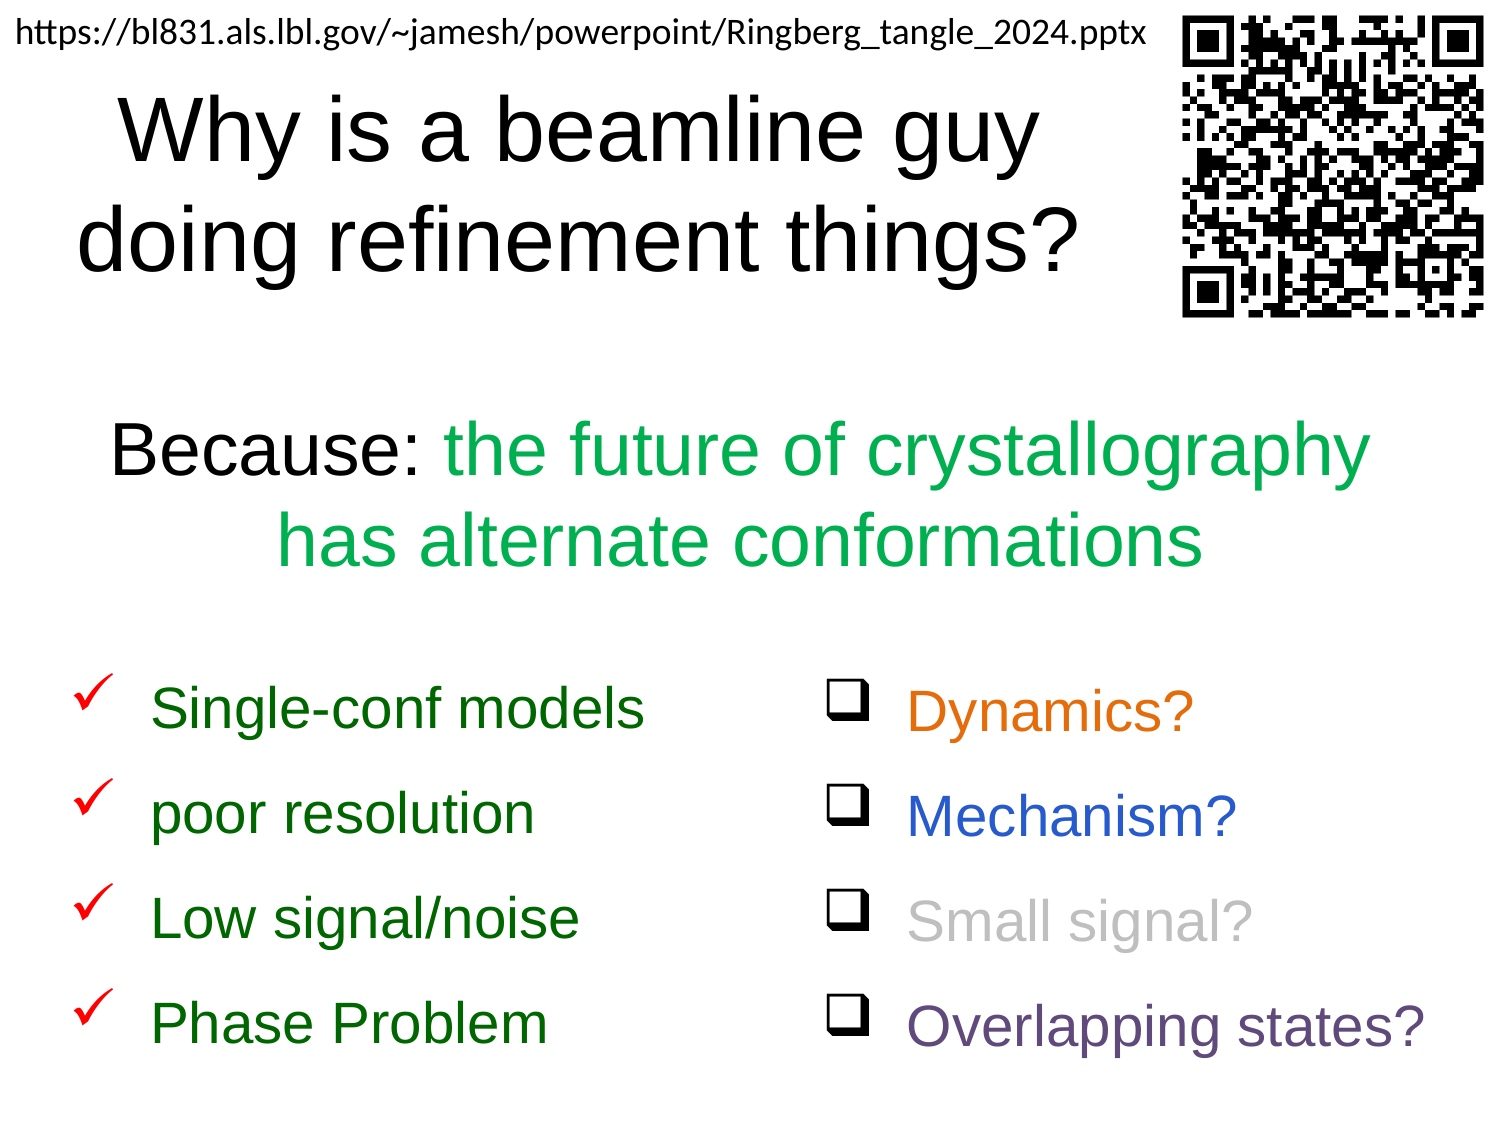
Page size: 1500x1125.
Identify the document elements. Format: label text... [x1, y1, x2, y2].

text_box Because: the future of crystallography has alternate conformations [50, 370, 1432, 612]
text_box Dynamics? Mechanism? Small signal? Overlapping states? [807, 630, 1454, 1066]
text_box https://bl831.als.lbl.gov/~jamesh/powerpoint/Ringberg_tangle_2024.pptx [0, 0, 1163, 60]
picture [1165, 0, 1500, 335]
text_box Single-conf models poor resolution Low signal/noise Phase Problem [54, 627, 772, 1063]
title Why is a beamline guy doing refinement things? [0, 60, 1159, 301]
